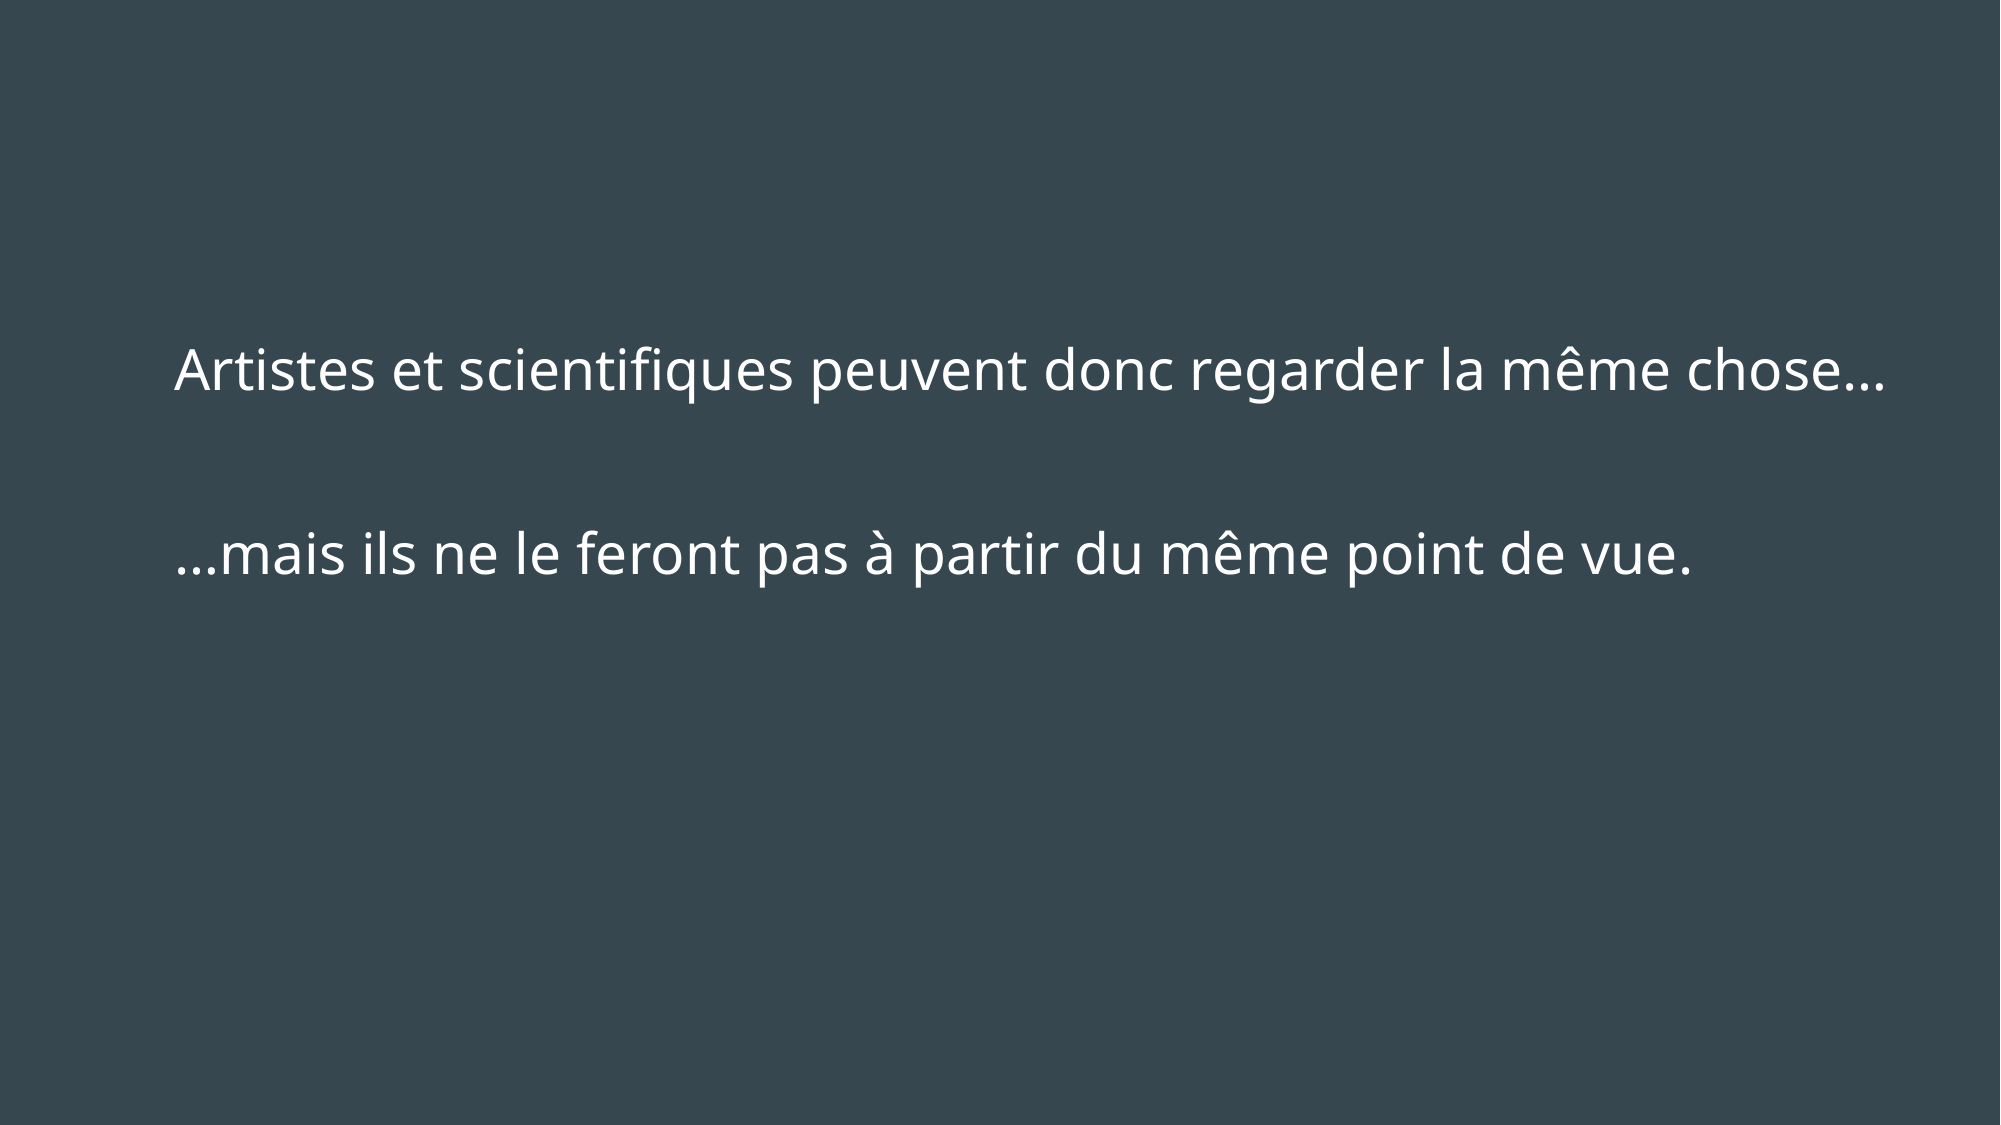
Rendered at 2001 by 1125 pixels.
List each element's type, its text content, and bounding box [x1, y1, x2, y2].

title Artistes et scientifiques peuvent donc regarder la même chose… …mais ils ne le feront pas à partir du même point de vue. [159, 333, 1908, 655]
